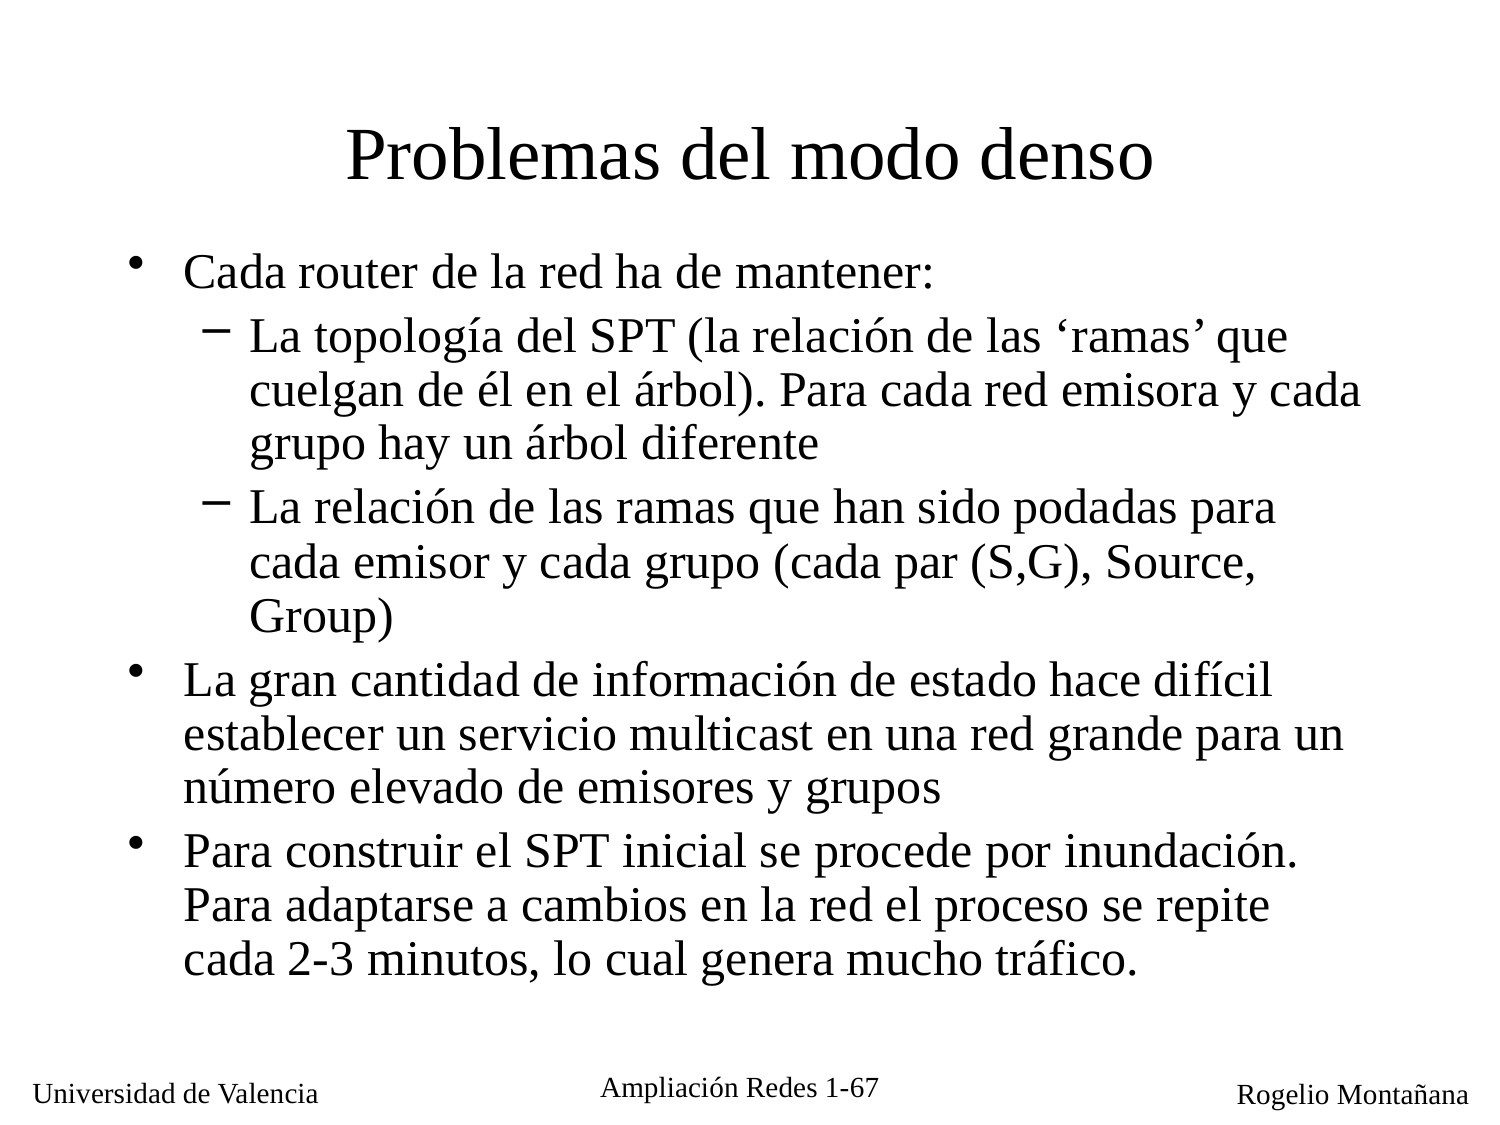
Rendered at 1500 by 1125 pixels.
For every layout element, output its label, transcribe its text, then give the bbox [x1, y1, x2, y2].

list Cada router de la red ha de mantener: La topología del SPT (la relación de las ‘ramas’ que cuelgan de él en el árbol). Para cada red emisora y cada grupo hay un árbol diferente La relación de las ramas que han sido podadas para cada emisor y cada grupo (cada par (S,G), Source, Group) La gran cantidad de información de estado hace difícil establecer un servicio multicast en una red grande para un número elevado de emisores y grupos Para construir el SPT inicial se procede por inundación. Para adaptarse a cambios en la red el proceso se repite cada 2-3 minutos, lo cual genera mucho tráfico. [112, 237, 1388, 1001]
title Problemas del modo denso [112, 99, 1388, 201]
slide_number Ampliación Redes 1-67 [564, 1060, 916, 1107]
